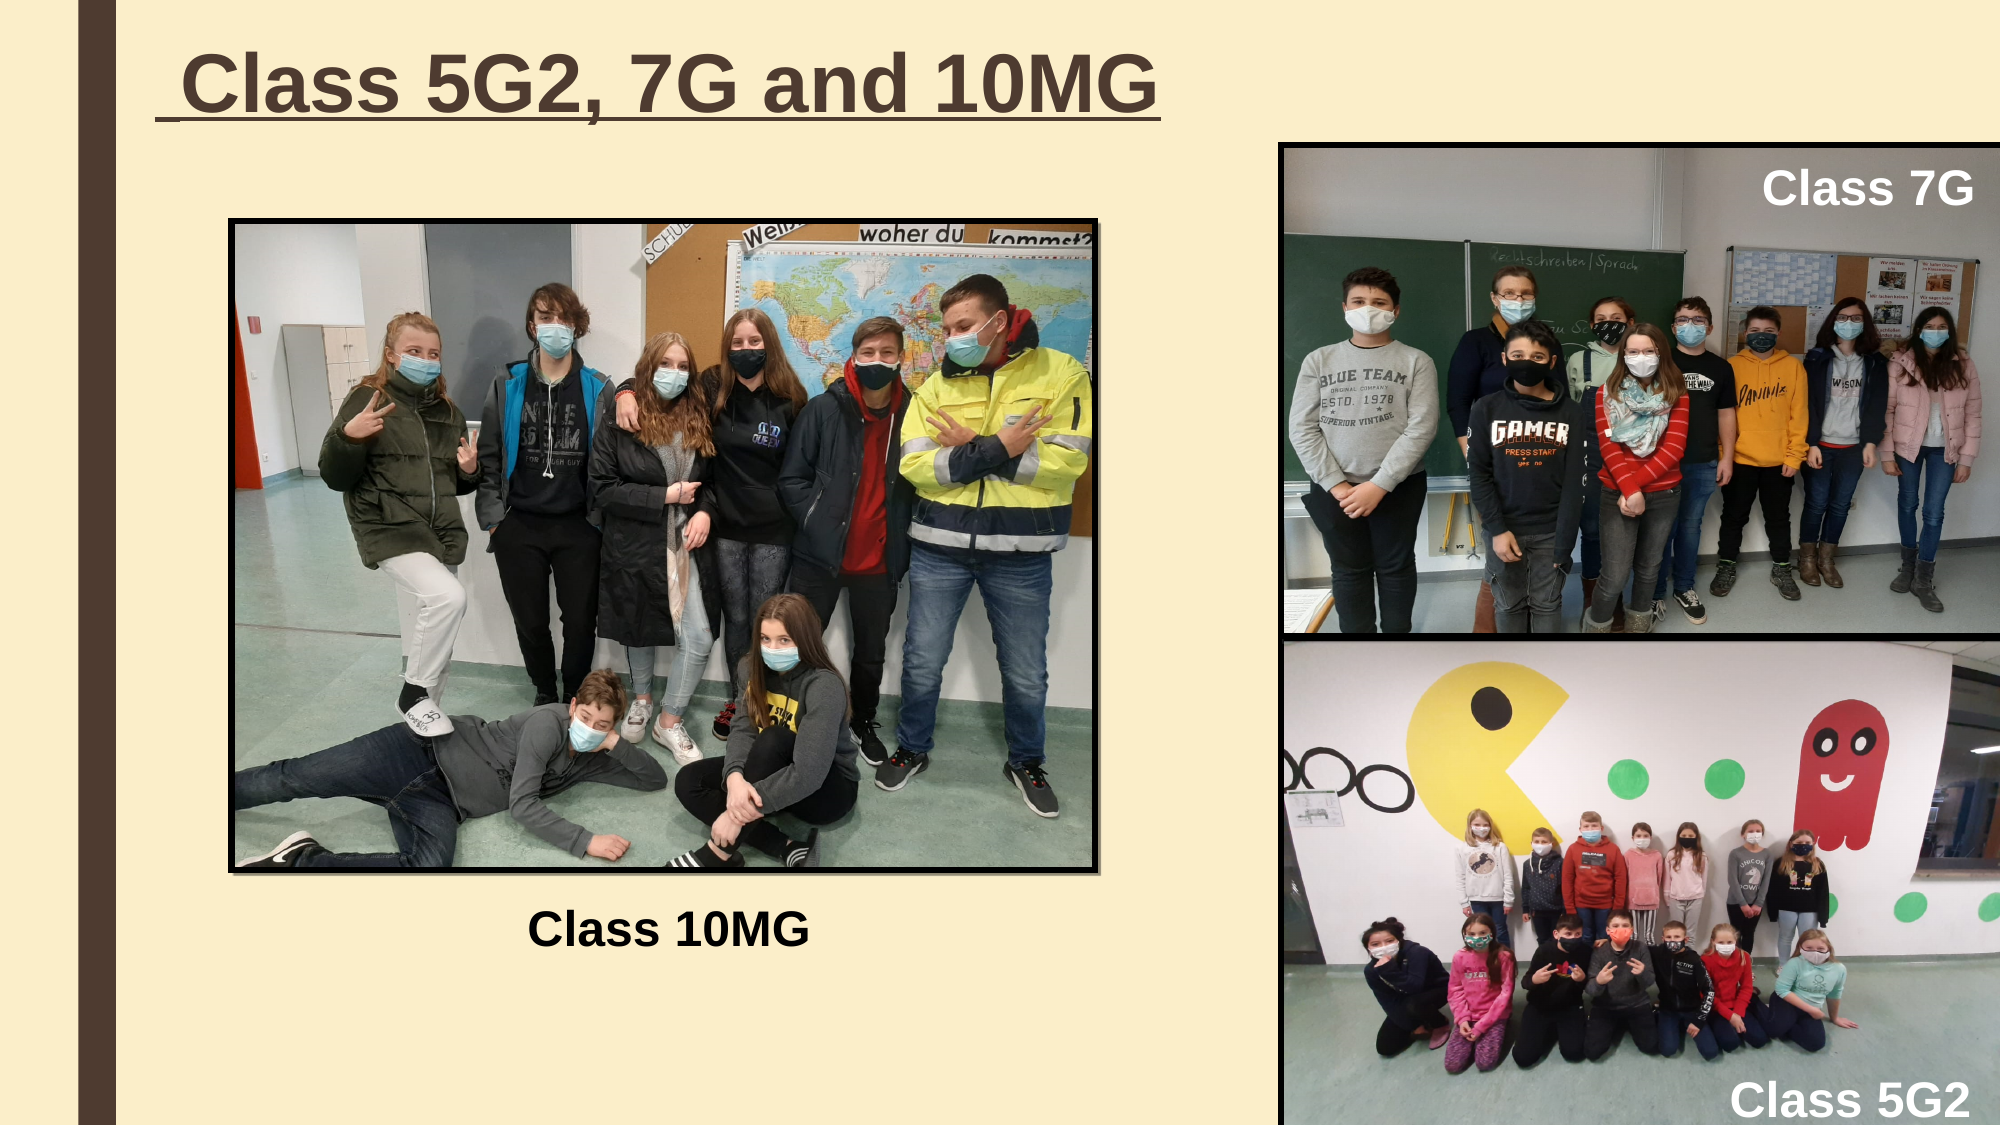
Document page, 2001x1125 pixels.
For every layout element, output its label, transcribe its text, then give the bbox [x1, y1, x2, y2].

text_box Class 10MG [512, 888, 1017, 964]
picture [1284, 148, 2000, 633]
picture [1284, 641, 2000, 1125]
title Class 5G2, 7G and 10MG [139, 26, 1715, 271]
picture [234, 224, 1092, 867]
